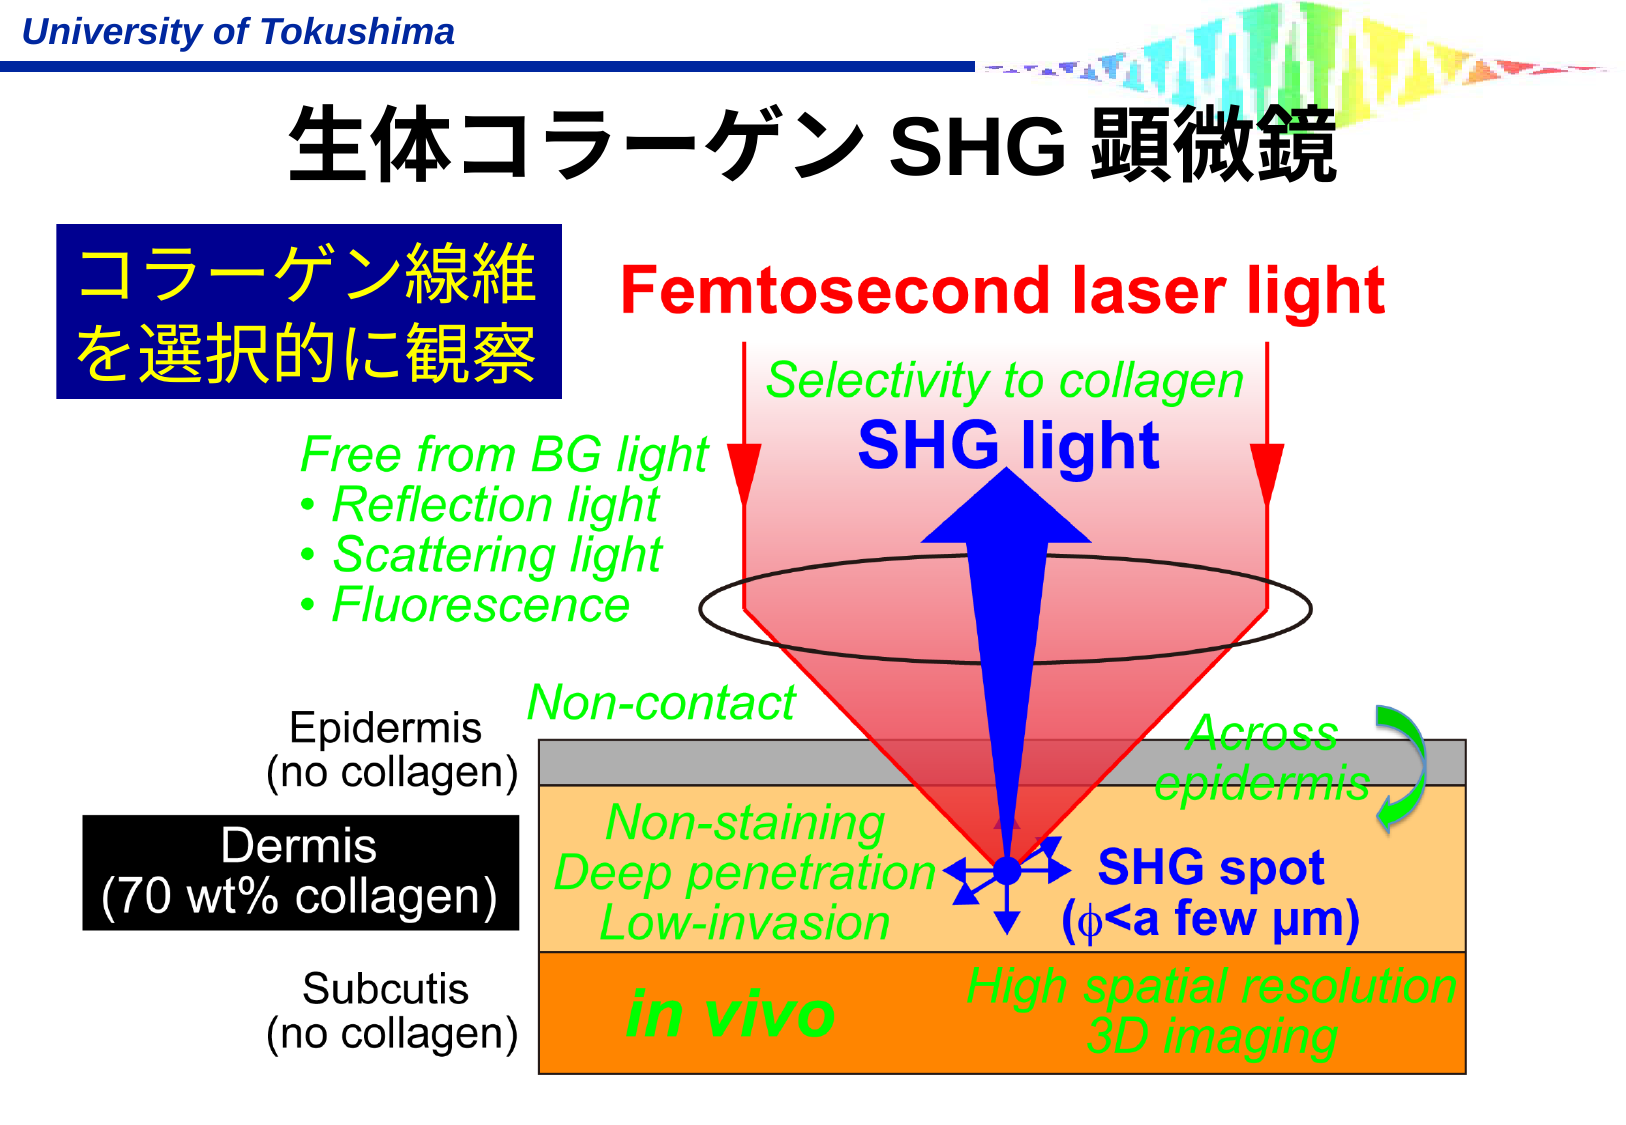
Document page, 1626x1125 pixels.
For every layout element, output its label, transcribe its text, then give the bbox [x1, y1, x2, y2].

title 生体コラーゲンSHG顕微鏡 [0, 75, 1625, 209]
text_box コラーゲン線維 を選択的に観察 [56, 224, 562, 399]
picture [79, 255, 1467, 1075]
picture [975, 0, 1625, 75]
